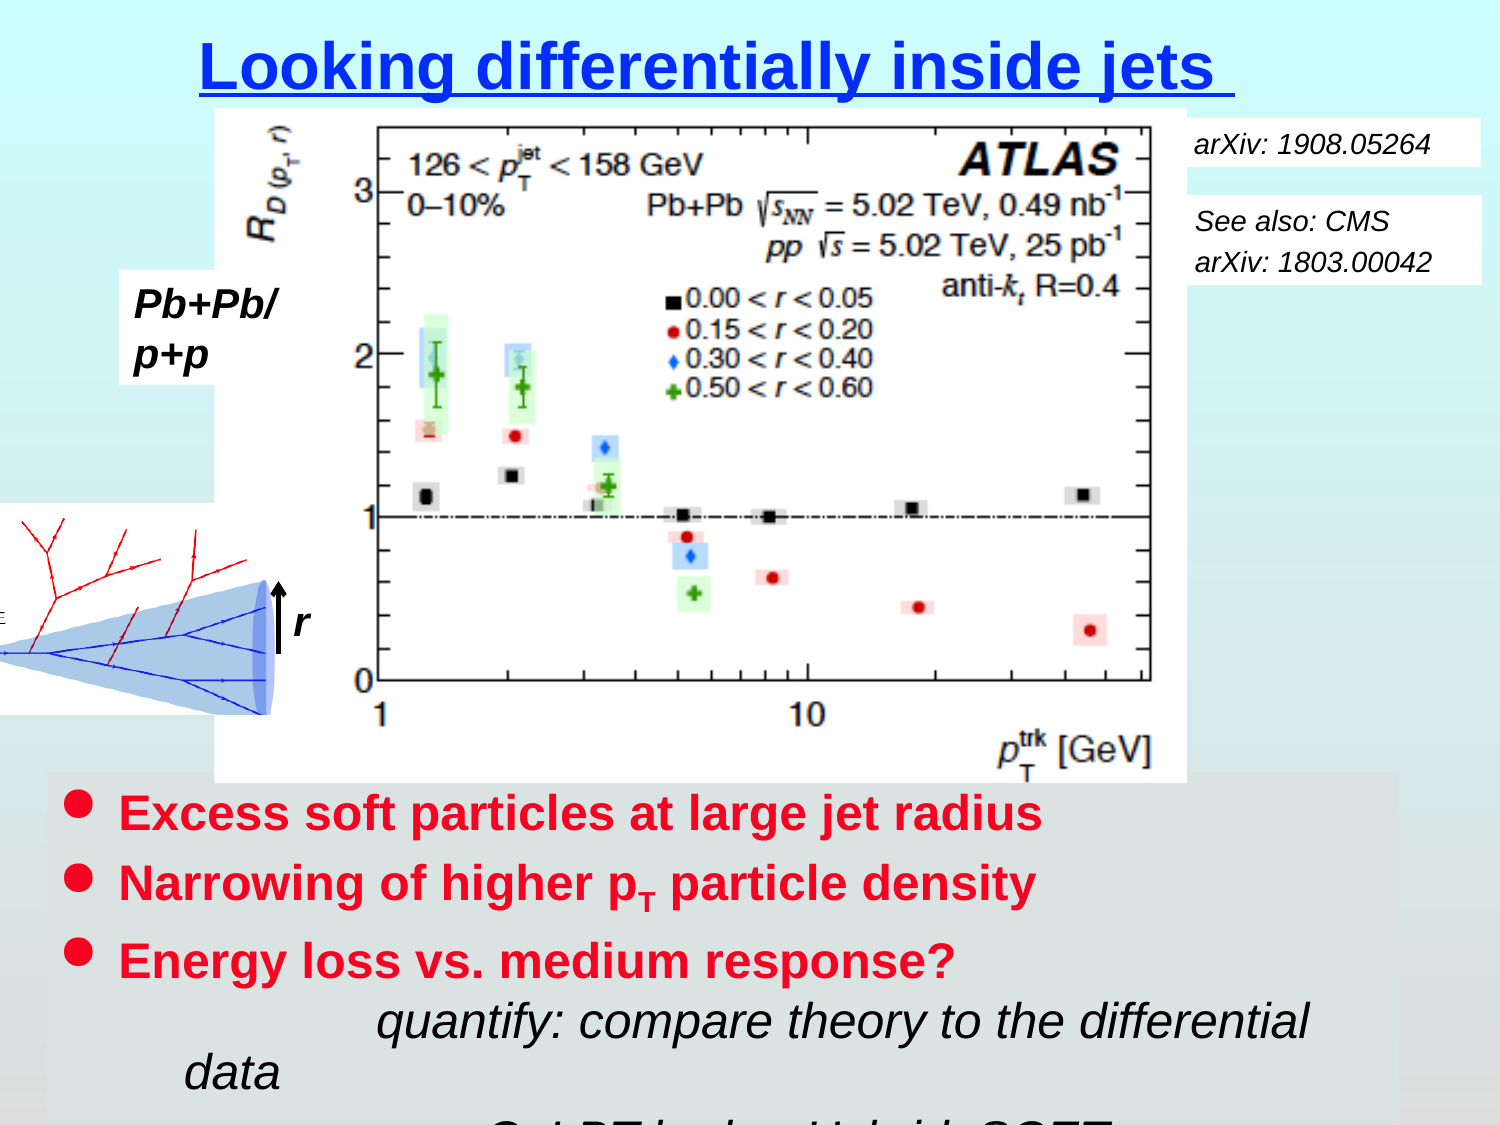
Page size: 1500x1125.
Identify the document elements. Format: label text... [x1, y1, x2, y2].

list Excess soft particles at large jet radius Narrowing of higher pT particle density Energy loss vs. medium response? quantify: compare theory to the differential data CoLBT-hydro, Hybrid, SCETG [46, 772, 1400, 1123]
text_box arXiv: 1908.05264 [1192, 117, 1481, 168]
text_box See also: CMS arXiv: 1803.00042 [1192, 194, 1482, 286]
title Looking differentially inside jets [46, 24, 1387, 101]
picture [0, 108, 1188, 783]
text_box Pb+Pb/ p+p [118, 269, 209, 385]
